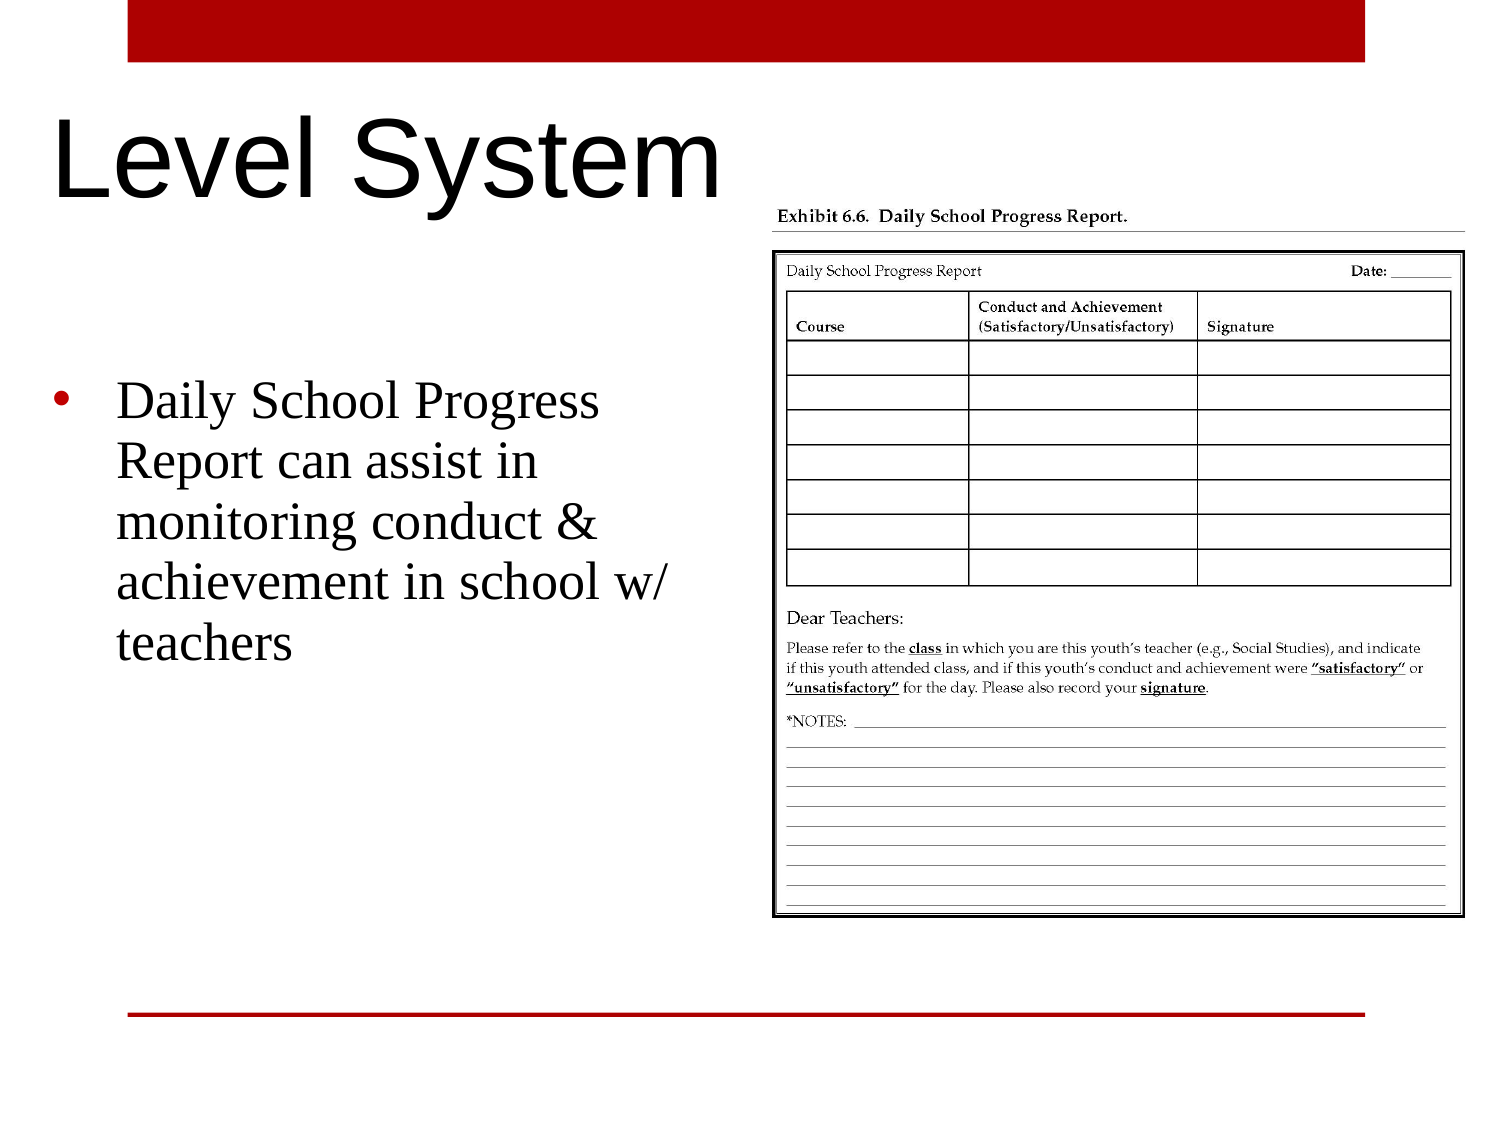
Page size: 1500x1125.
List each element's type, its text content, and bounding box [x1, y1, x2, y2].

text_box Level System [49, 87, 1163, 225]
text_box Daily School Progress Report can assist in monitoring conduct & achievement in school w/ teachers [37, 362, 744, 680]
picture [749, 199, 1473, 931]
